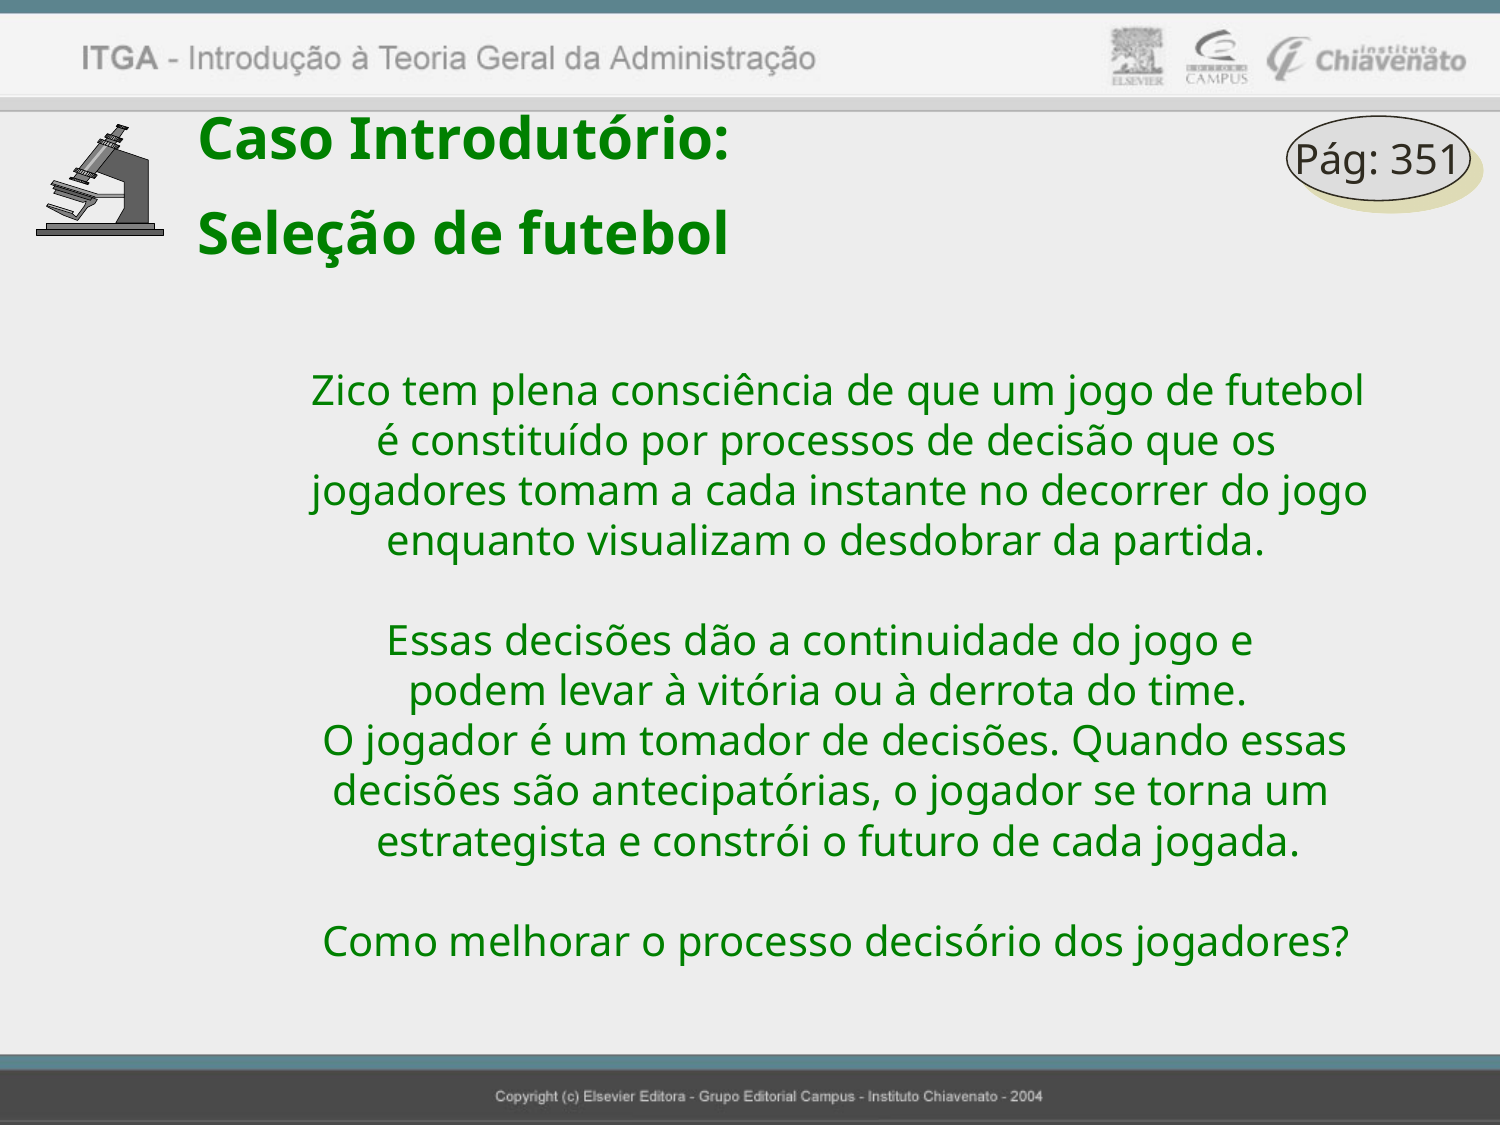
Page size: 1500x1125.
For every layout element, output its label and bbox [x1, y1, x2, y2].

text_box [0, 0, 1500, 1125]
text_box [35, 123, 165, 237]
